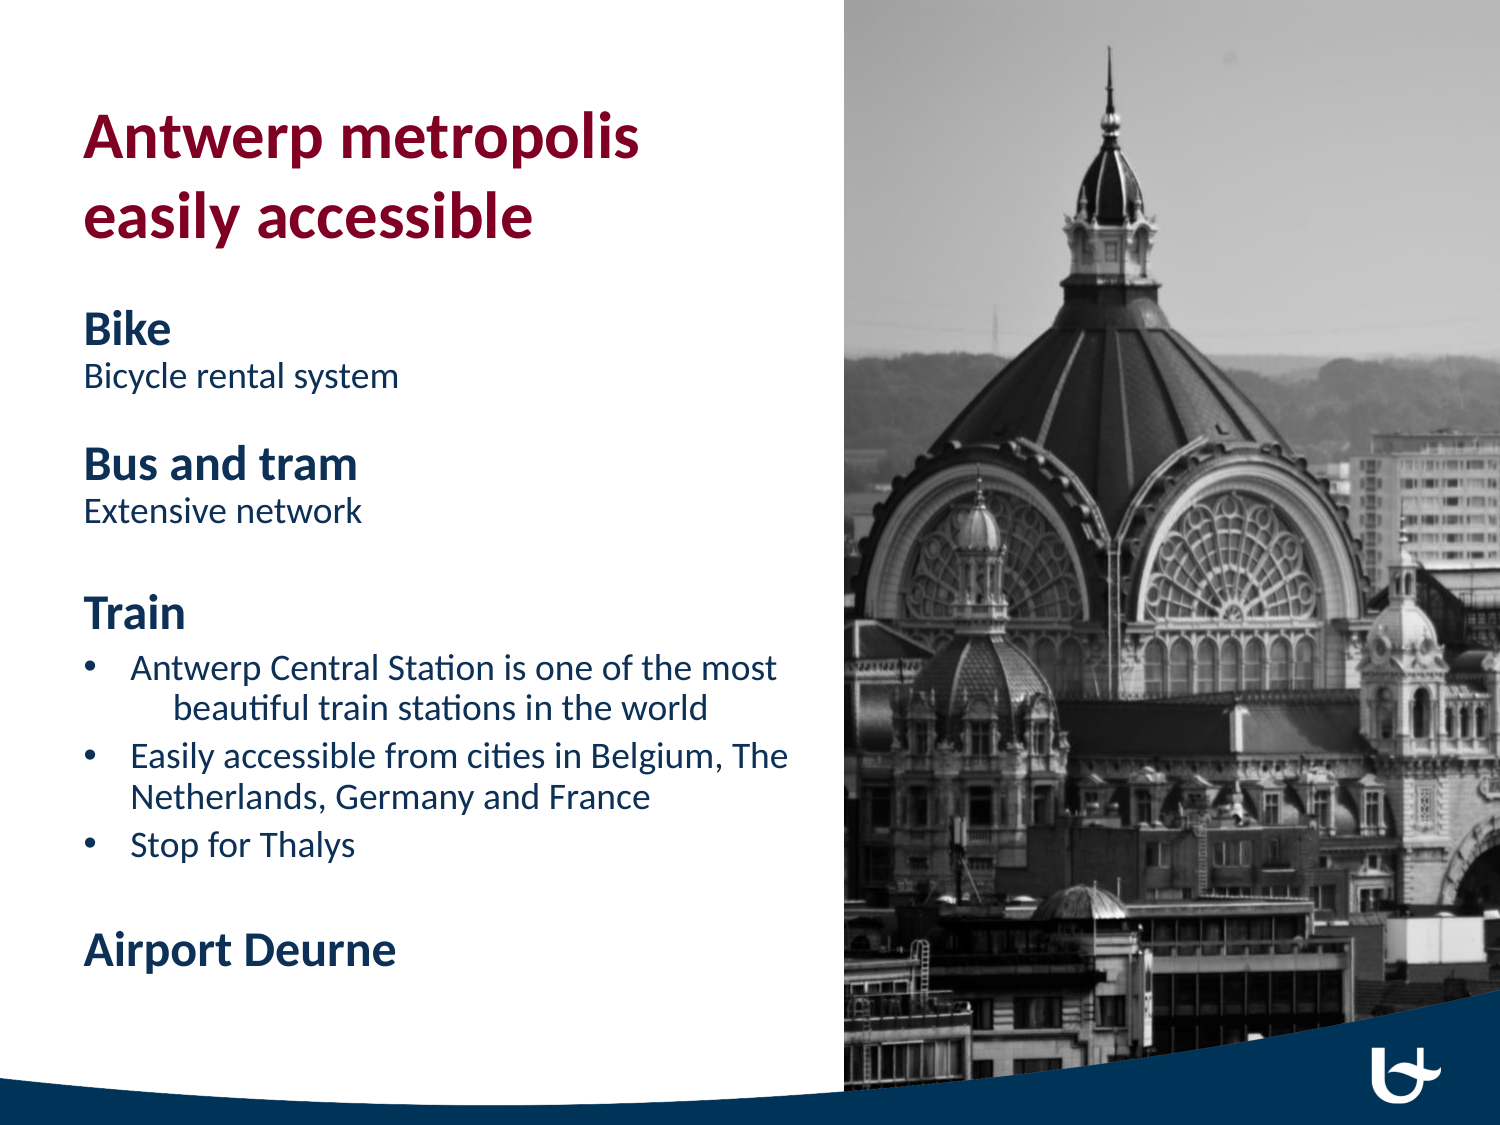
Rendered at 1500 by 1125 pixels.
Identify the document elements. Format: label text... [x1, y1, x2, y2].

title Antwerp metropolis easily accessible [68, 68, 744, 260]
list Bike Bicycle rental system Bus and tram Extensive network Train Antwerp Central Station is one of the most beautiful train stations in the world Easily accessible from cities in Belgium, The Netherlands, Germany and France Stop for Thalys Airport Deurne [68, 294, 806, 975]
picture [0, 977, 1500, 1125]
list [843, 0, 1500, 976]
